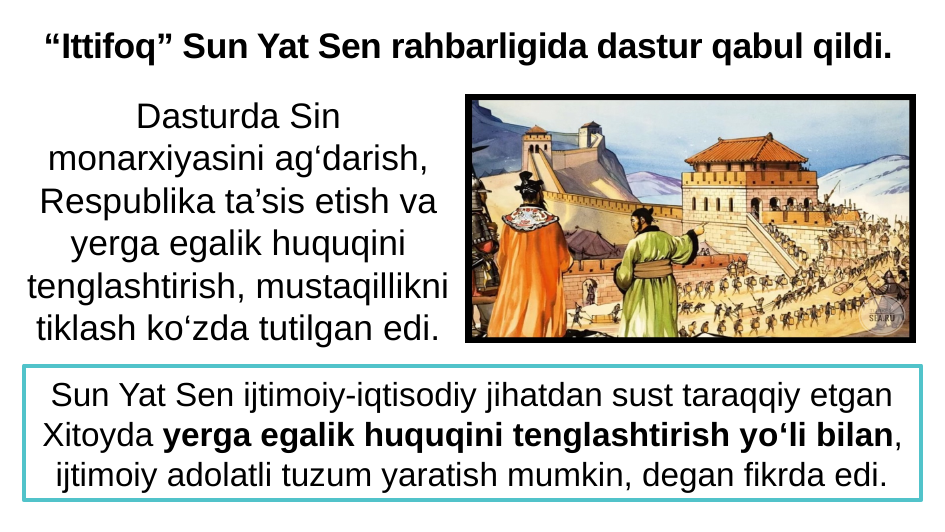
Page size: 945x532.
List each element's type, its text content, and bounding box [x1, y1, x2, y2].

text_box Sun Yat Sen ijtimoiy-iqtisodiy jihatdan sust taraqqiy etgan Xitoyda yerga egalik huquqini tenglashtirish yo‘li bilan, ijtimoiy adolatli tuzum yaratish mumkin, degan fikrda edi. [22, 364, 923, 502]
text_box Dasturda Sin monarxiyasini ag‘darish, Respublika ta’sis etish va yerga egalik huquqini tenglashtirish, mustaqillikni tiklash ko‘zda tutilgan edi. [18, 88, 459, 352]
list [465, 94, 916, 343]
title “Ittifoq” Sun Yat Sen rahbarligida dastur qabul qildi. [15, 17, 929, 77]
